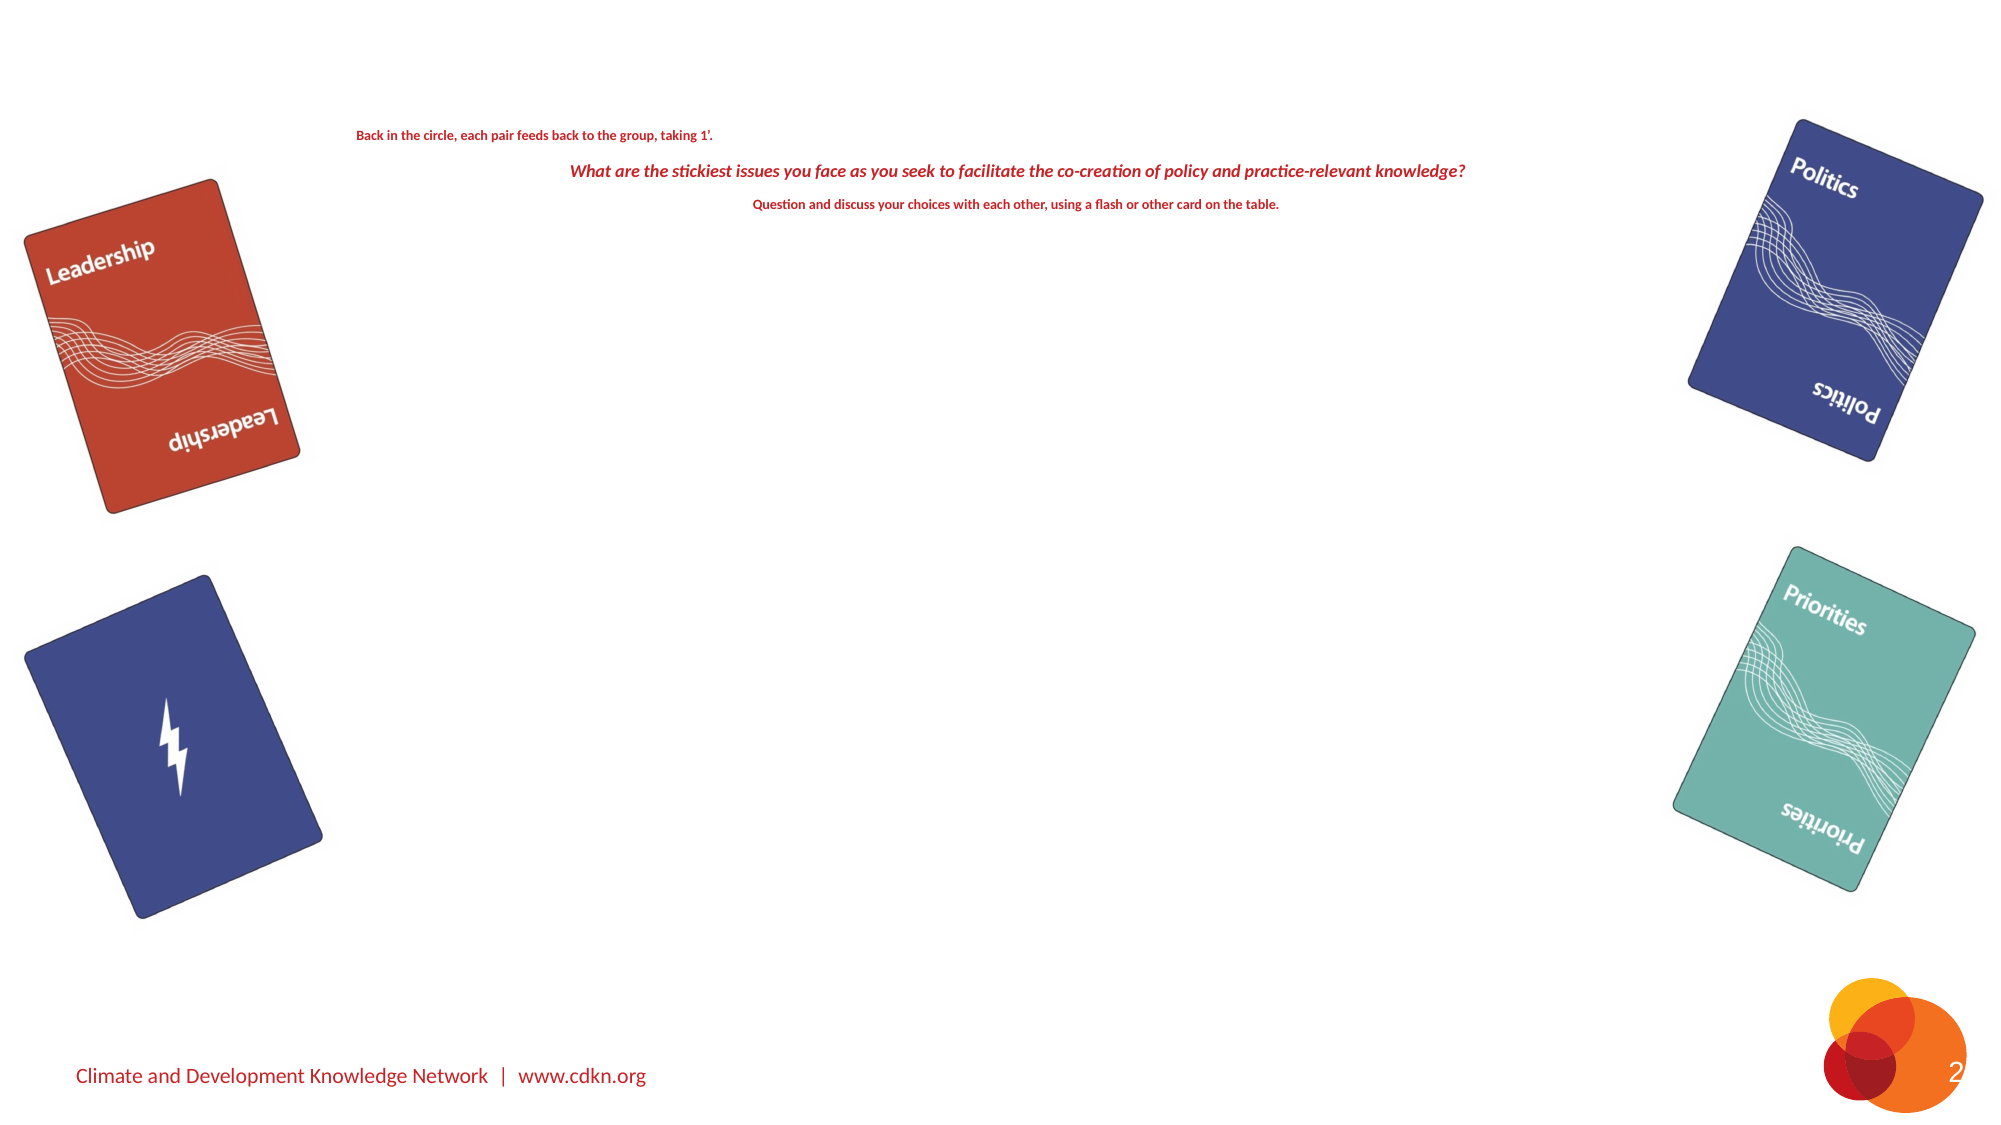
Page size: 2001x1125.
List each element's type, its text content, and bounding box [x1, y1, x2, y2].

picture [10, 164, 317, 526]
picture [1658, 534, 1990, 908]
picture [11, 560, 338, 932]
picture [1672, 103, 1999, 477]
title Back in the circle, each pair feeds back to the group, taking 1’. What are the stickiest issues you face as you seek to facilitate the co-creation of policy and practice-relevant knowledge? Question and discuss your choices with each other, using a flash or other card on the table. [336, 109, 1700, 235]
